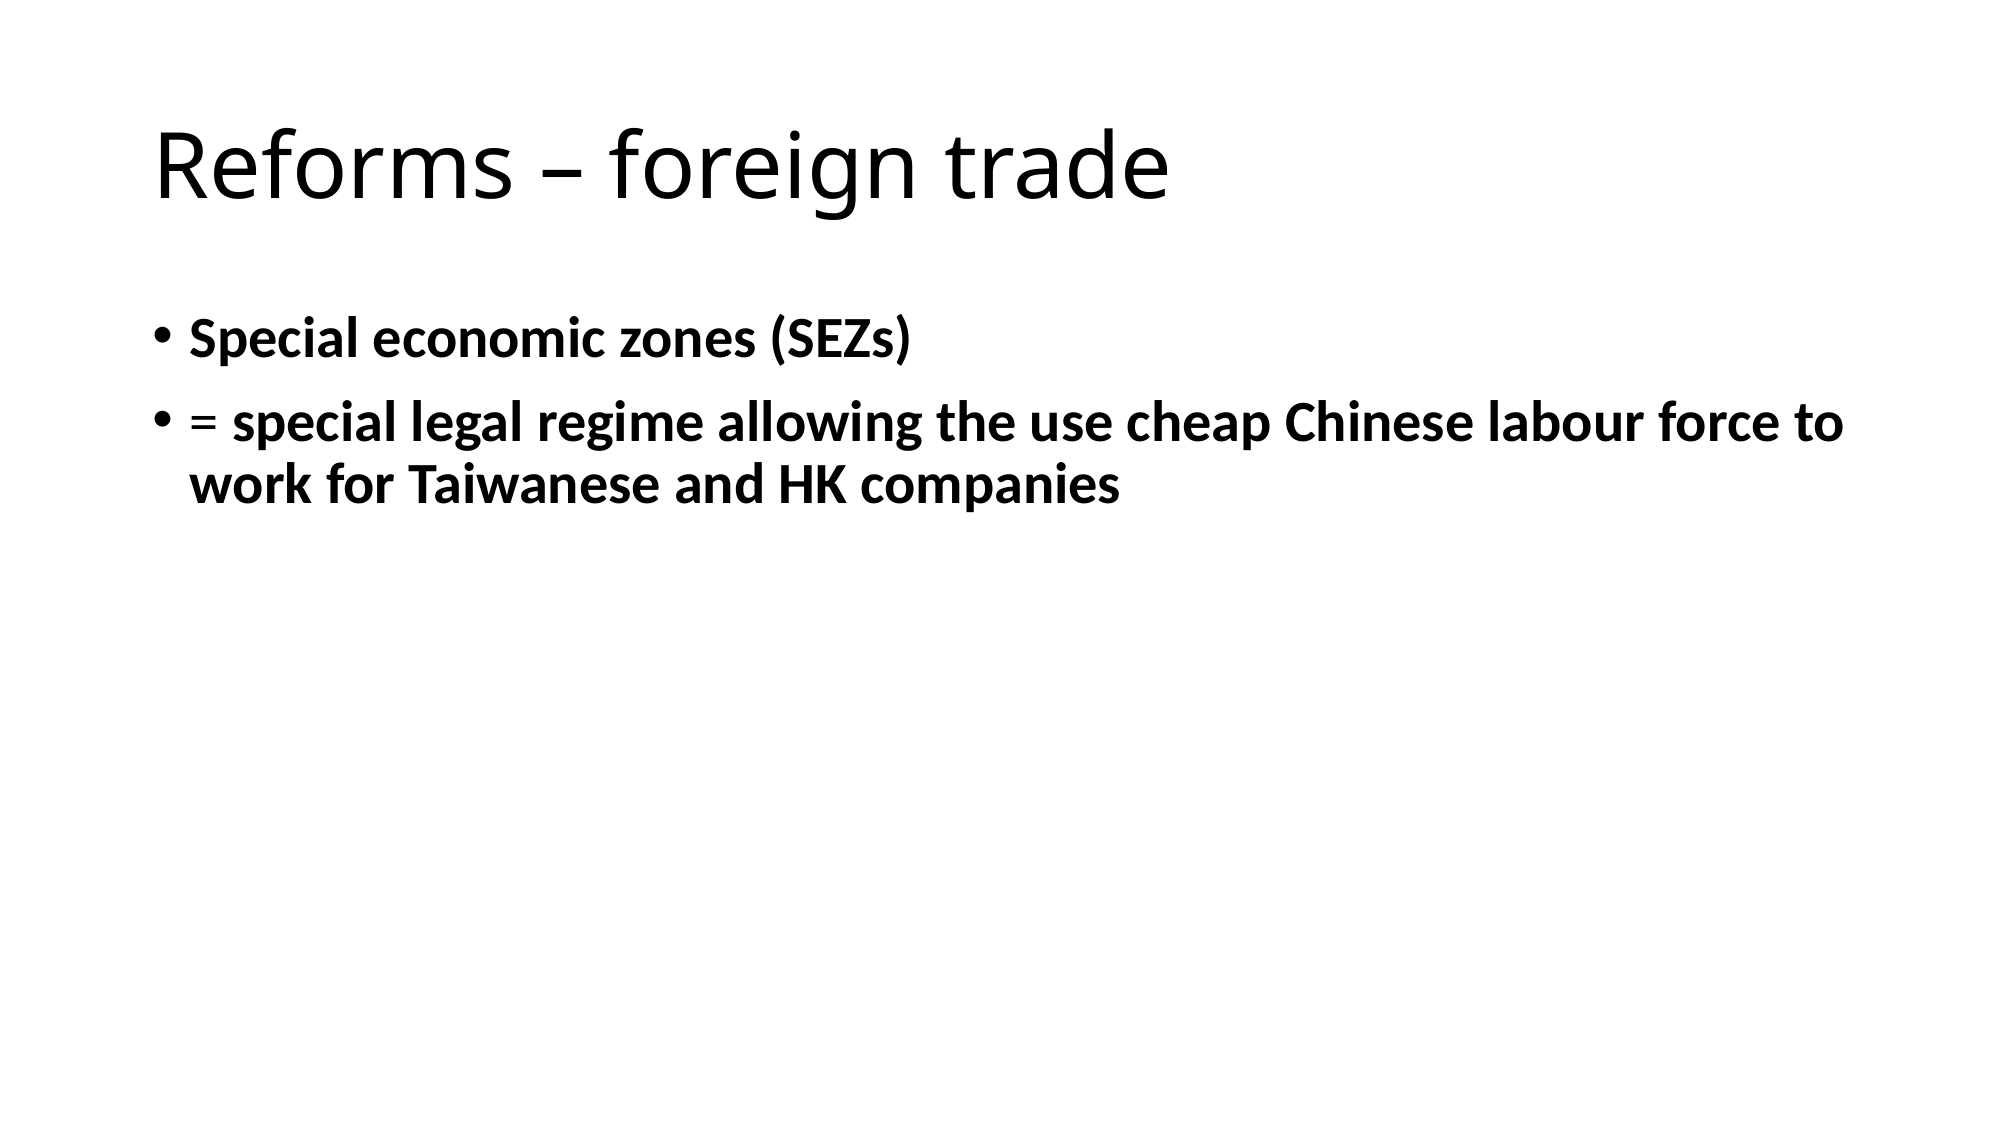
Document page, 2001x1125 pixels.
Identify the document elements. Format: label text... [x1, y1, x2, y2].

title Reforms – foreign trade [137, 59, 1863, 278]
list Special economic zones (SEZs) = special legal regime allowing the use cheap Chinese labour force to work for Taiwanese and HK companies [137, 299, 1863, 1014]
